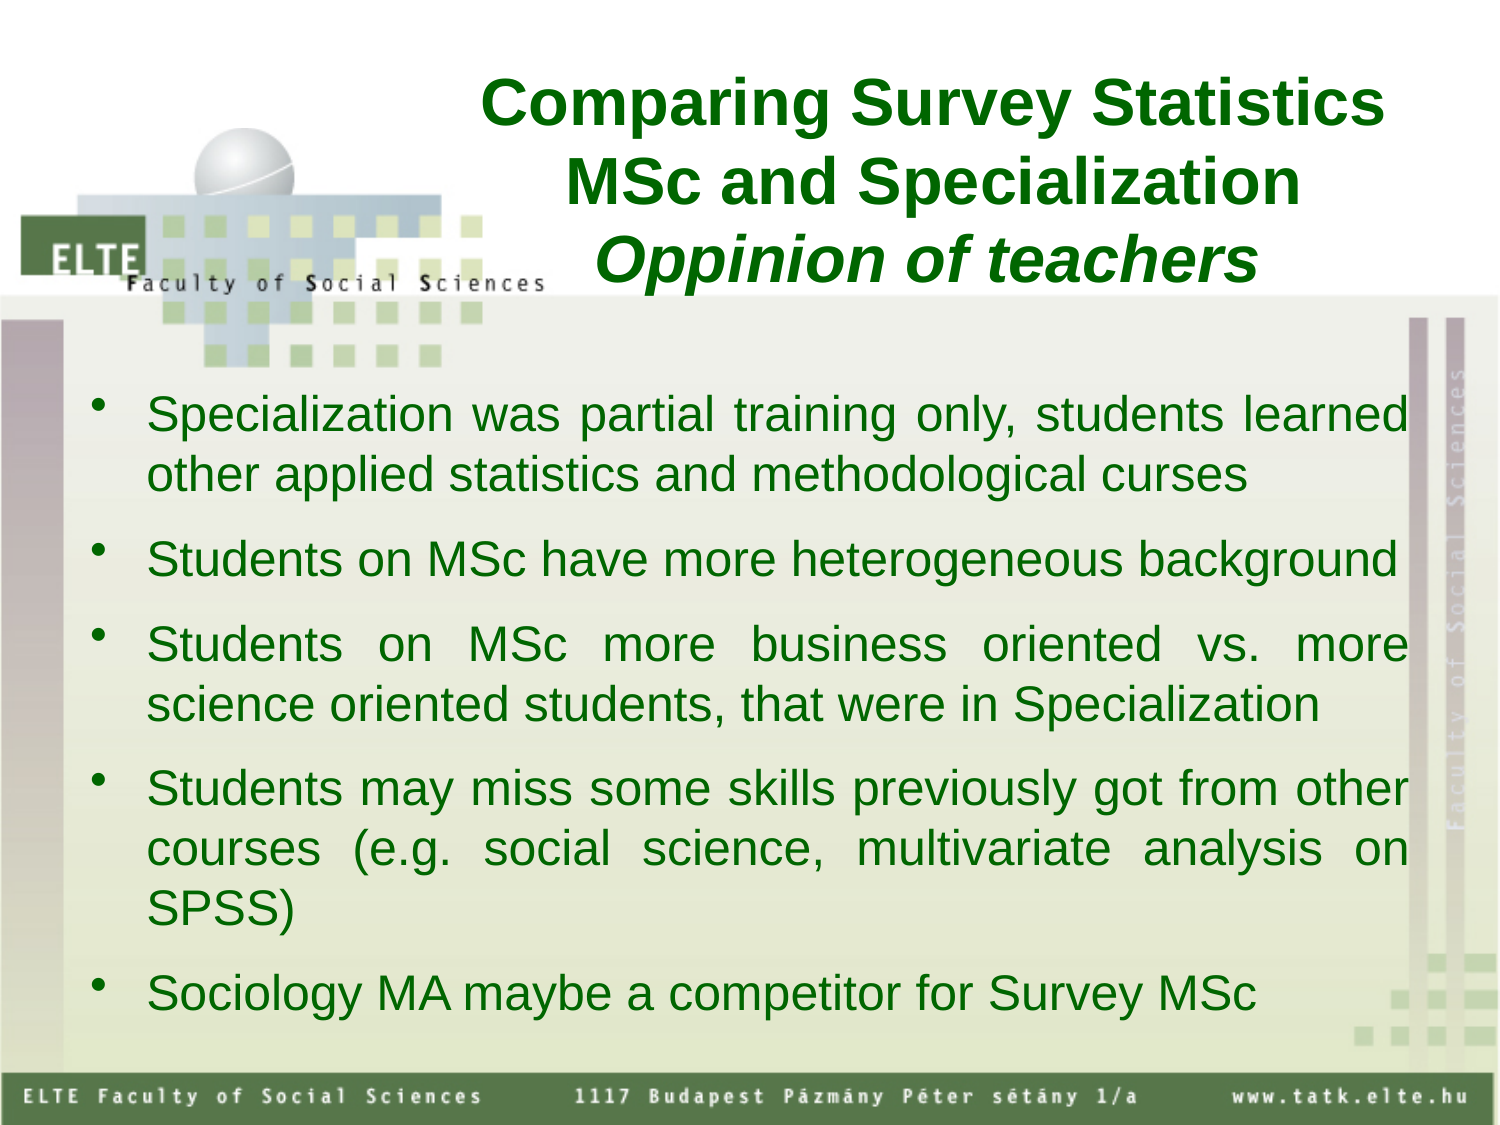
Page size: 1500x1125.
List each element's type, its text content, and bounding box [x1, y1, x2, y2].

title Comparing Survey Statistics MSc and Specialization [442, 44, 1426, 126]
picture [0, 128, 1500, 1125]
